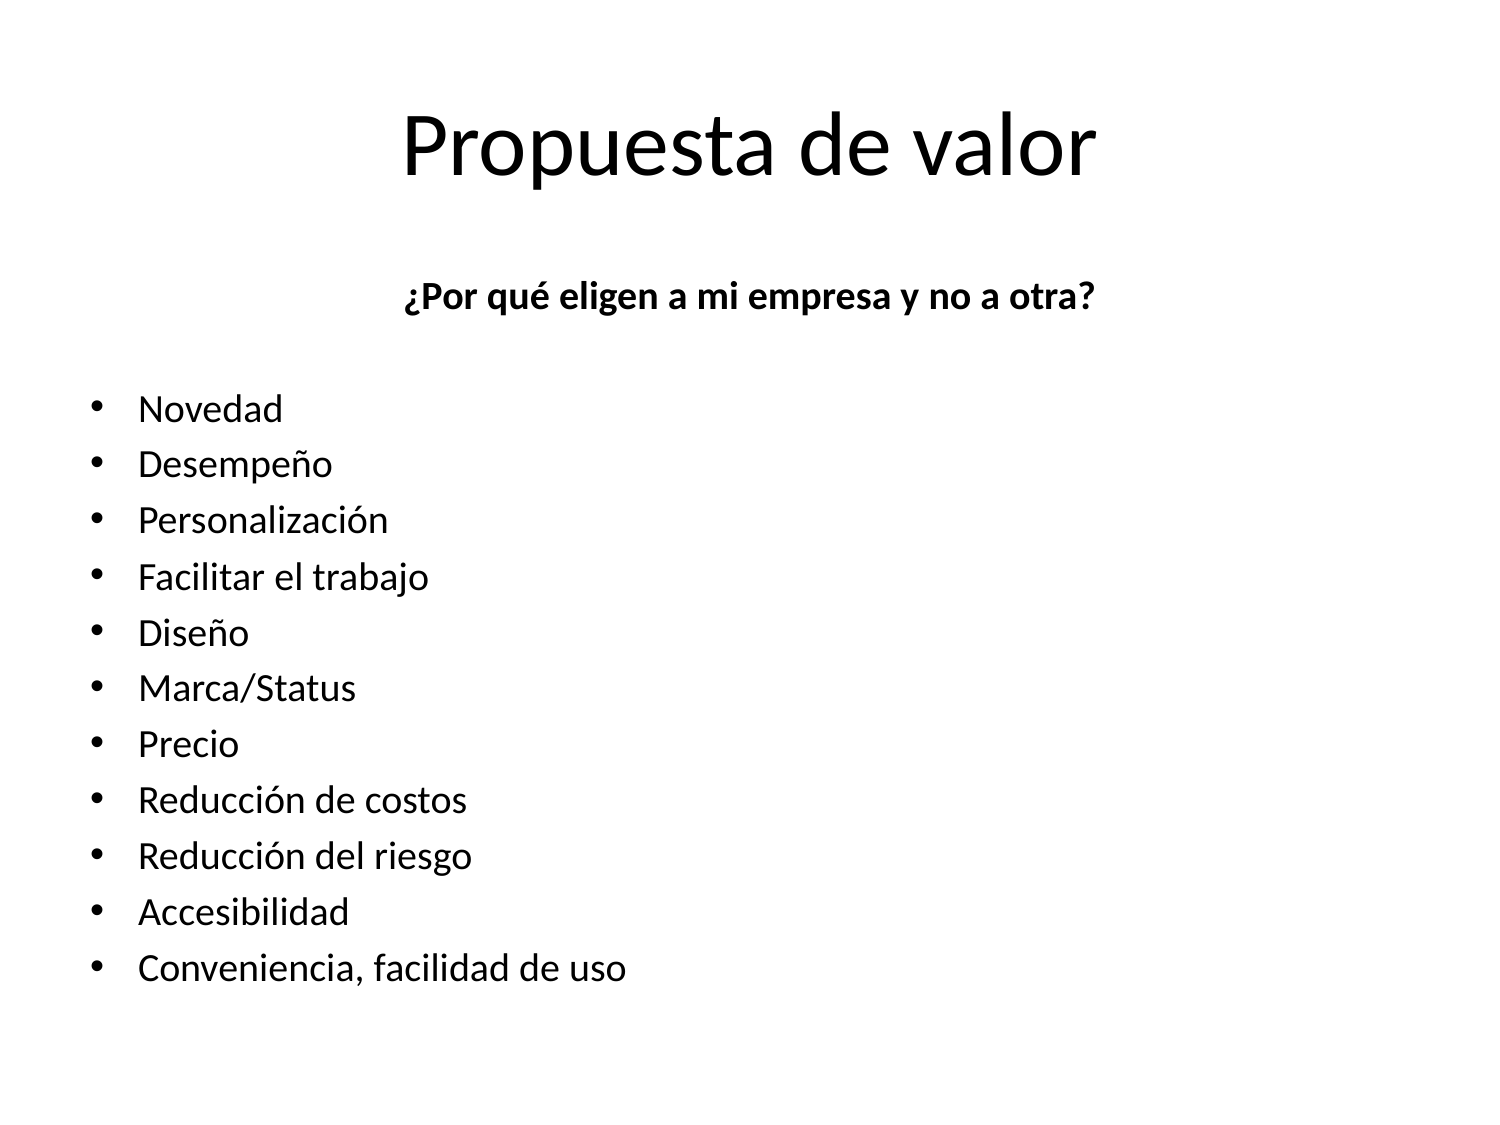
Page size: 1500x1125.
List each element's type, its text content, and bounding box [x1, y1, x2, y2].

list ¿Por qué eligen a mi empresa y no a otra? Novedad Desempeño Personalización Facilitar el trabajo Diseño Marca/Status Precio Reducción de costos Reducción del riesgo Accesibilidad Conveniencia, facilidad de uso [75, 262, 1425, 1005]
title Propuesta de valor [75, 45, 1425, 233]
